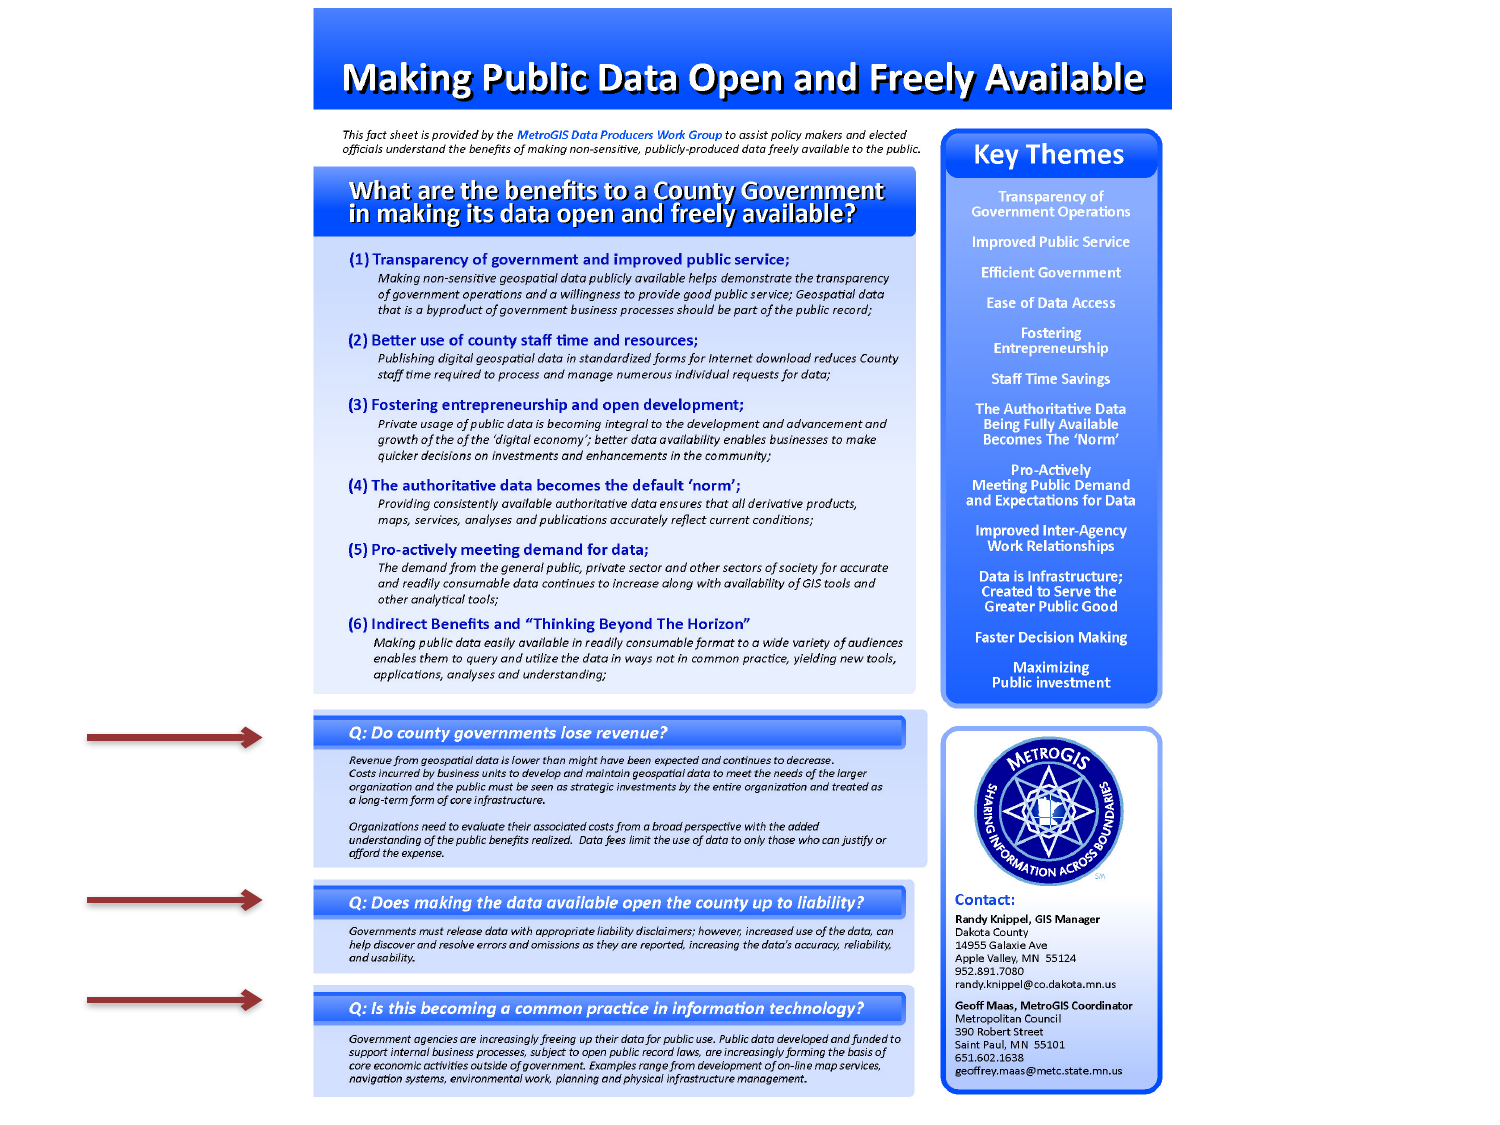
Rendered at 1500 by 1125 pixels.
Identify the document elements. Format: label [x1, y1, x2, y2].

picture [299, 0, 1185, 1125]
